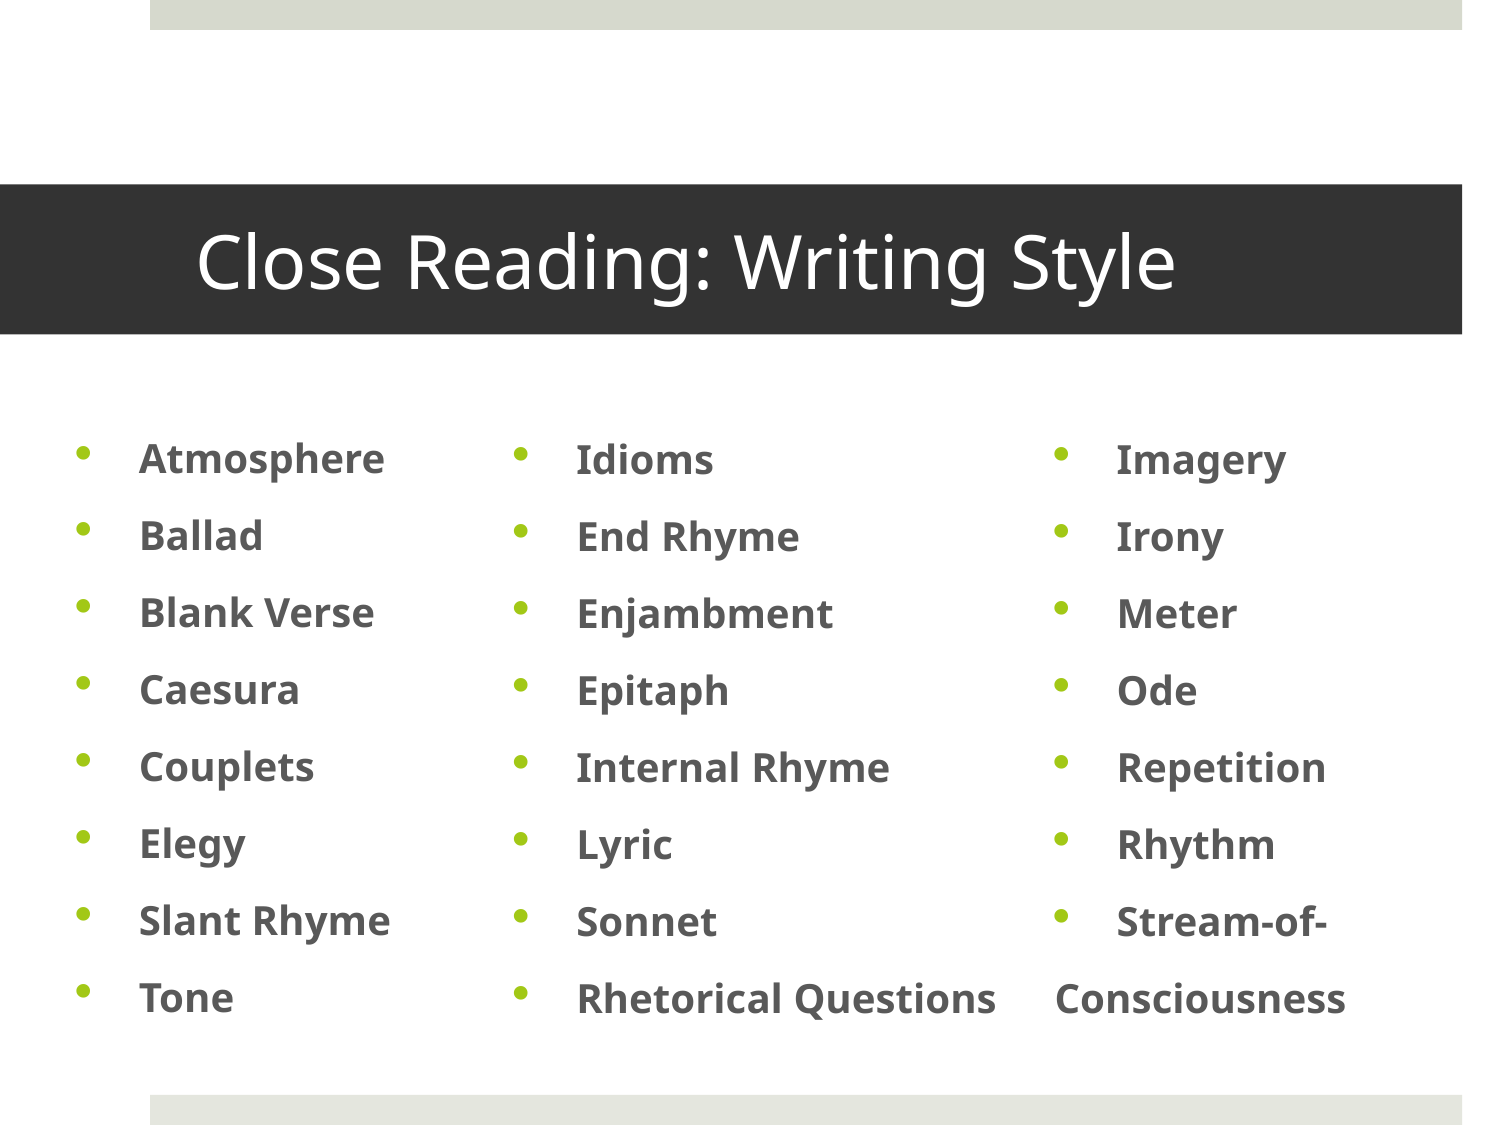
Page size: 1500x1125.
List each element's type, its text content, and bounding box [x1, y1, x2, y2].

list Idioms End Rhyme Enjambment Epitaph Internal Rhyme Lyric Sonnet Rhetorical Questions [499, 427, 1039, 1030]
text_box Imagery Irony Meter Ode Repetition Rhythm Stream-of- Consciousness [1039, 427, 1500, 1030]
text_box Atmosphere Ballad Blank Verse Caesura Couplets Elegy Slant Rhyme Tone [61, 425, 653, 1028]
title Close Reading: Writing Style [0, 184, 1463, 335]
